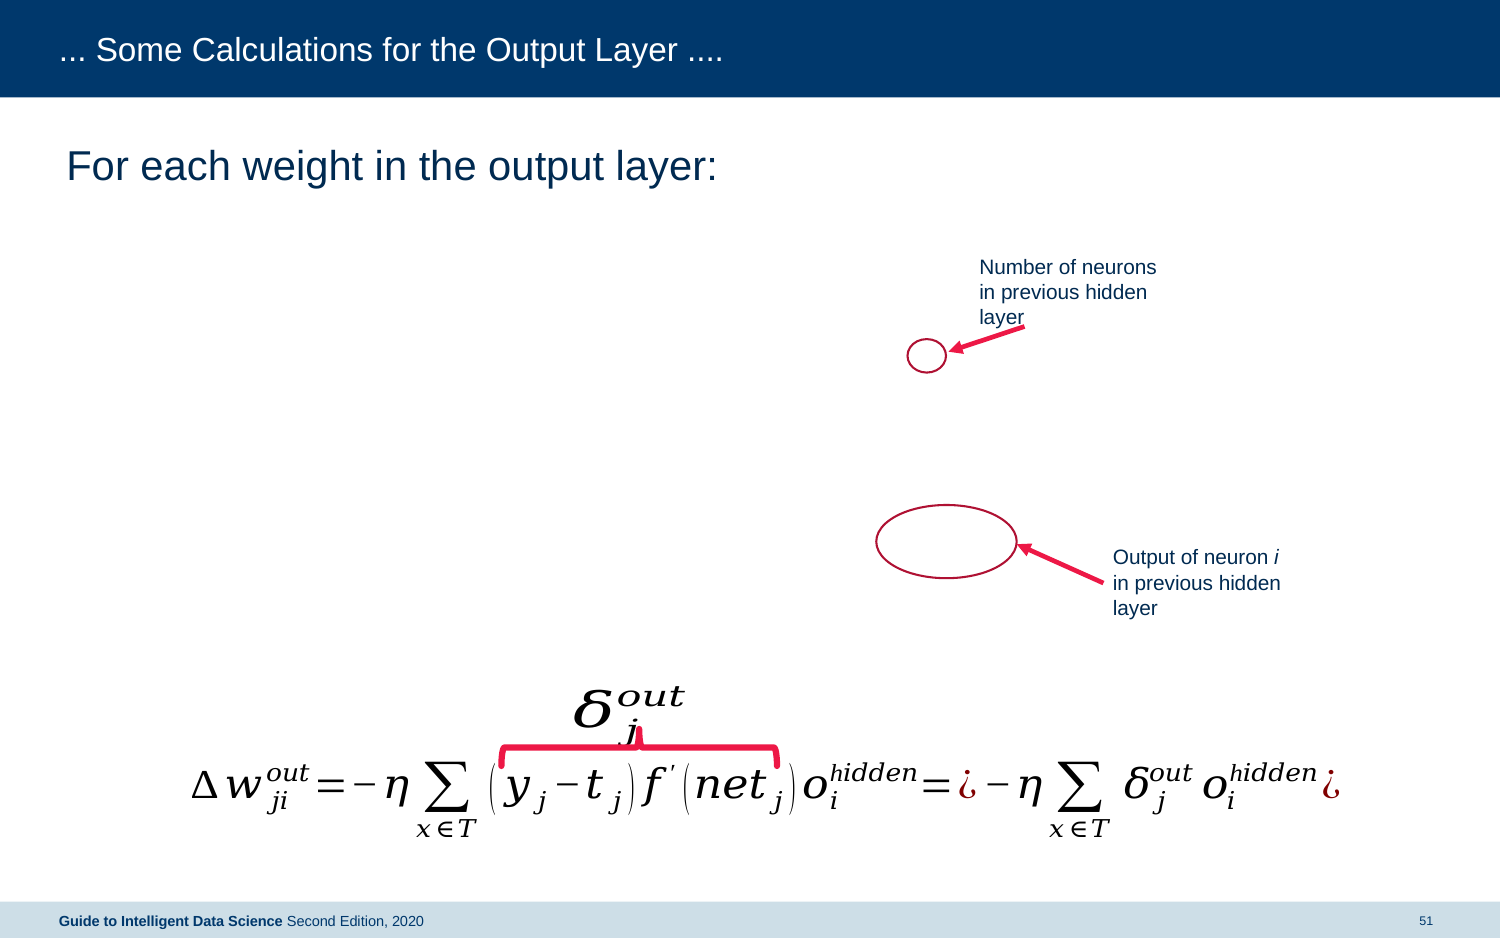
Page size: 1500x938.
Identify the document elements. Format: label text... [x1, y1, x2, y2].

text_box [500, 728, 778, 767]
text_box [1016, 544, 1104, 584]
title ... Some Calculations for the Output Layer .... [58, 28, 1442, 69]
text_box [875, 503, 1018, 580]
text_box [948, 326, 1025, 352]
text_box Number of neurons in previous hidden layer [979, 253, 1161, 329]
text_box Output of neuron i in previous hidden layer [1112, 544, 1295, 620]
text_box Guide to Intelligent Data Science Second Edition, 2020 [58, 900, 717, 938]
slide_number 51 [1411, 900, 1442, 938]
text_box [906, 338, 948, 374]
